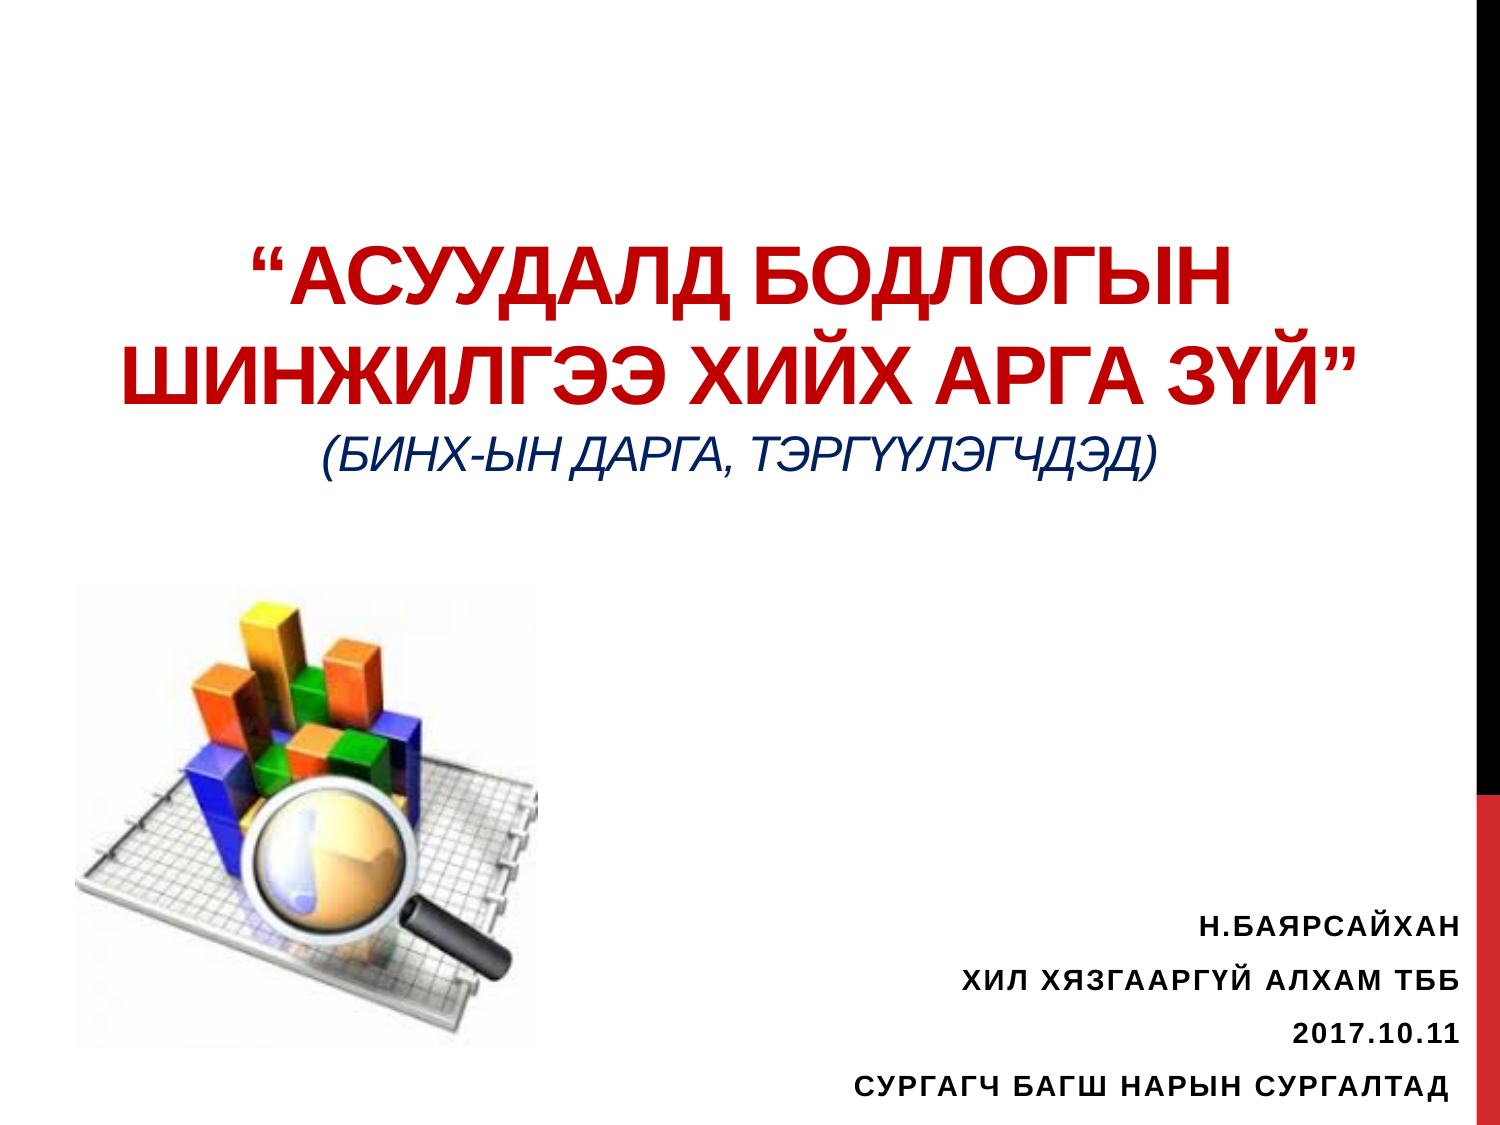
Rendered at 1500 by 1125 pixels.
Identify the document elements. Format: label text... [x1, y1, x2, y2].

title “АСУУДАЛД БОДЛОГЫН ШИНЖИЛГЭЭ ХИЙХ АРГА ЗҮЙ” (БИНХ-ын дарга, тэргүүлэгчдэд) [70, 120, 1411, 583]
picture [74, 584, 538, 1049]
subtitle Н.БАЯРСАЙХАН Хил хязгааргүй алхам тбб 2017.10.11 Сургагч багш нарын сургалтад [662, 900, 1475, 1103]
